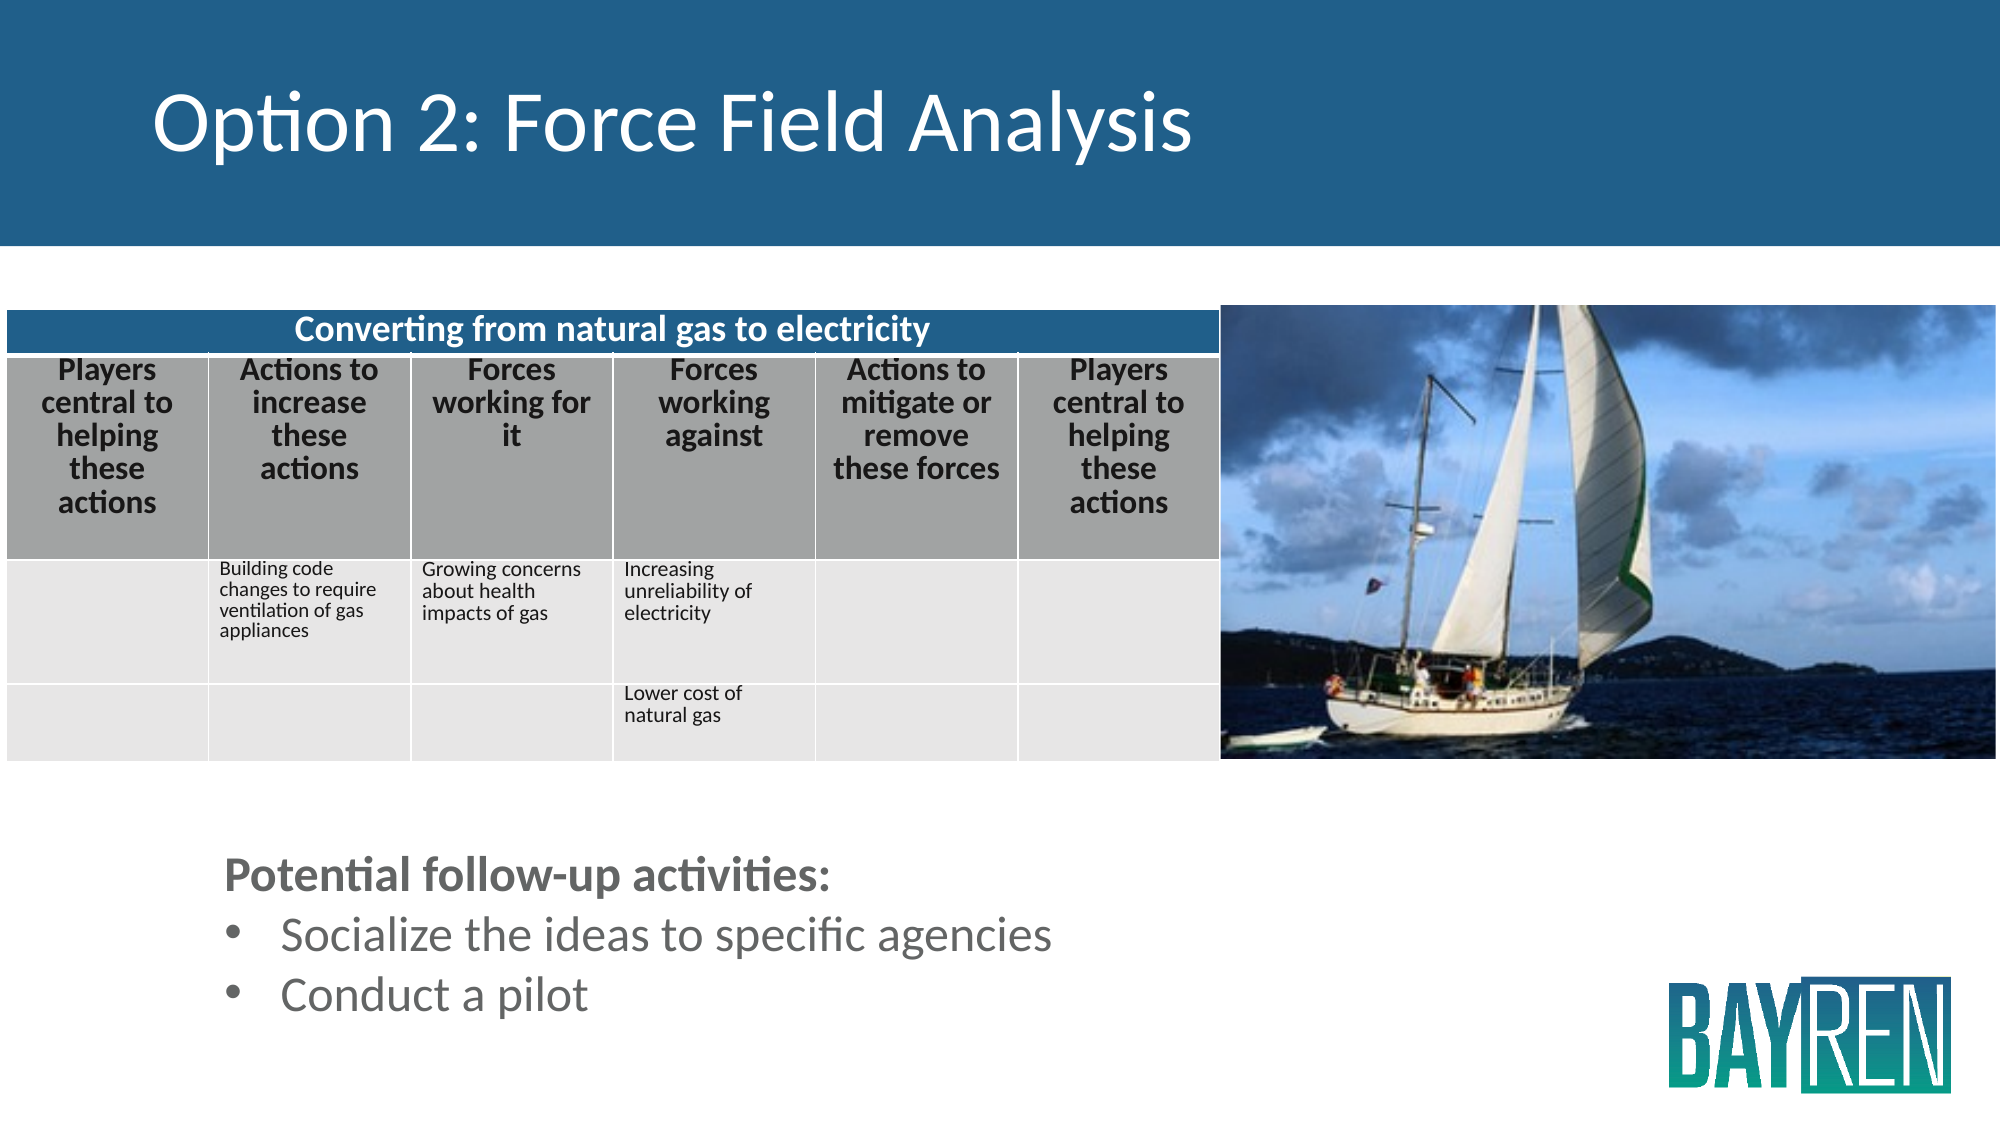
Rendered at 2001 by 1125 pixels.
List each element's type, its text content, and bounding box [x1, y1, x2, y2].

table_cell [209, 685, 410, 761]
text_box Potential follow-up activities: Socialize the ideas to specific agencies Conduct a pilot [209, 834, 1087, 1029]
table_cell Lower cost of natural gas [614, 685, 815, 761]
picture [1220, 305, 1996, 759]
table_cell [412, 685, 612, 761]
table_cell Players central to helping these actions [1019, 358, 1219, 559]
table_cell Building code changes to require ventilation of gas appliances [209, 561, 410, 683]
table_cell [816, 685, 1017, 761]
table_header Converting from natural gas to electricity [7, 310, 1219, 353]
table_cell [1019, 685, 1219, 761]
table_cell Growing concerns about health impacts of gas [412, 561, 612, 683]
table_cell [7, 685, 208, 761]
title Option 2: Force Field Analysis [137, 45, 1736, 200]
table_cell Forces working against [614, 358, 815, 559]
table_cell Players central to helping these actions [7, 358, 208, 559]
table_cell [7, 561, 208, 683]
table_cell Forces working for it [412, 358, 612, 559]
table_cell [1019, 561, 1219, 683]
table_cell Actions to increase these actions [209, 358, 410, 559]
picture [1650, 974, 1970, 1098]
table_cell Actions to mitigate or remove these forces [816, 358, 1017, 559]
table_cell [816, 561, 1017, 683]
table_cell Increasing unreliability of electricity [614, 561, 815, 683]
